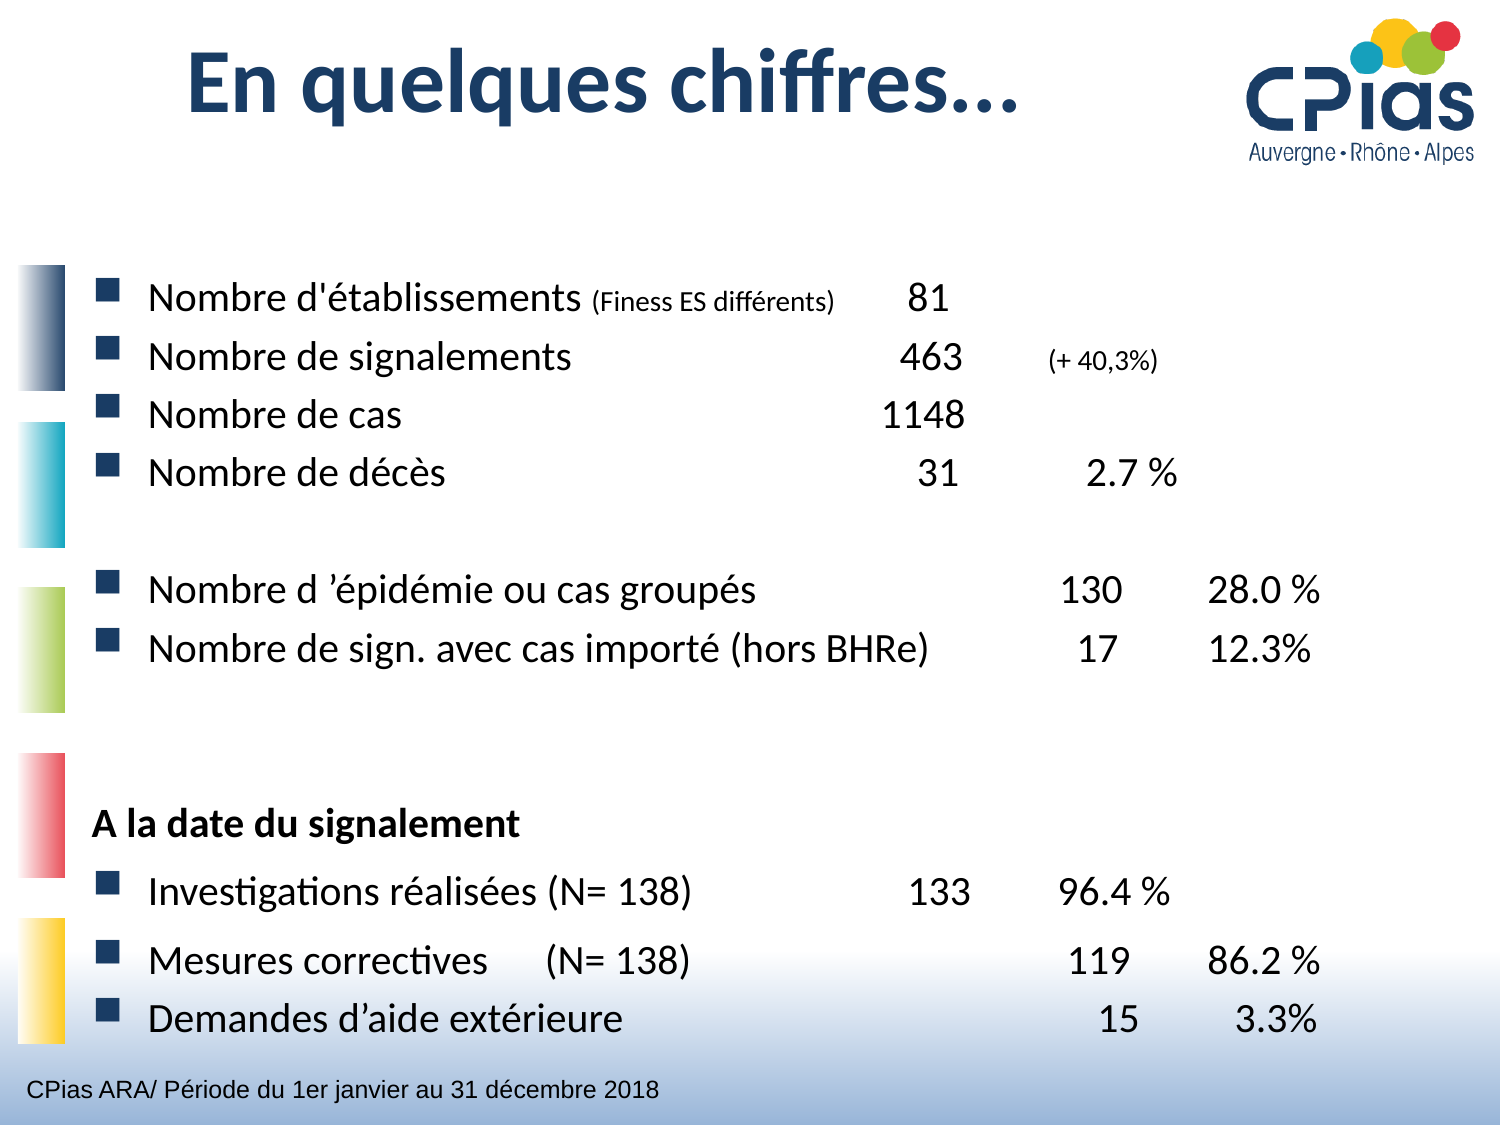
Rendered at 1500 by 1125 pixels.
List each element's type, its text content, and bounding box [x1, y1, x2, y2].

list Nombre d'établissements (Finess ES différents) 81 Nombre de signalements 463 (+ 40,3%) Nombre de cas 1148 Nombre de décès 31 2.7 % Nombre d ’épidémie ou cas groupés 130 28.0 % Nombre de sign. avec cas importé (hors BHRe) 17 12.3% A la date du signalement Investigations réalisées (N= 138) 133 96.4 % Mesures correctives (N= 138) 119 86.2 % Demandes d’aide extérieure 15 3.3% [76, 262, 1427, 1094]
title En quelques chiffres... [171, 0, 1346, 192]
picture [1346, 2, 1498, 180]
text_box CPias ARA/ Période du 1er janvier au 31 décembre 2018 [11, 1066, 750, 1111]
